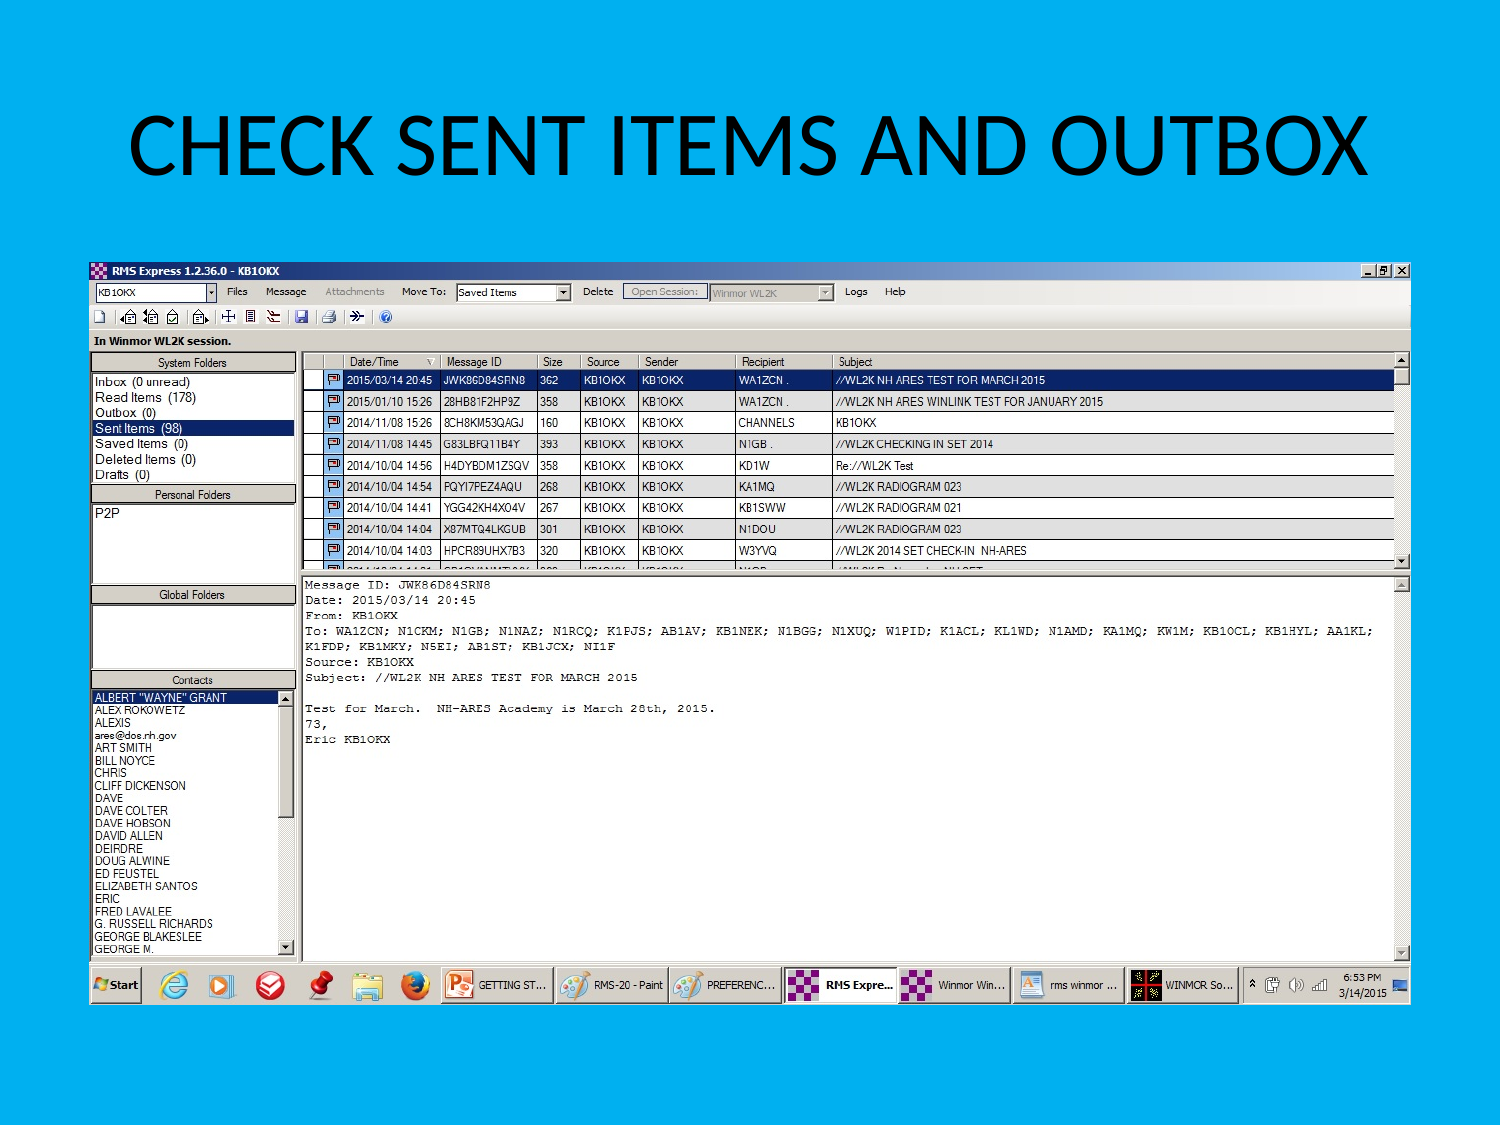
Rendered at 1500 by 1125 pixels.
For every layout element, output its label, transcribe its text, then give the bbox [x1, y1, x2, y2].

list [89, 262, 1411, 1006]
title CHECK SENT ITEMS AND OUTBOX [75, 45, 1425, 233]
